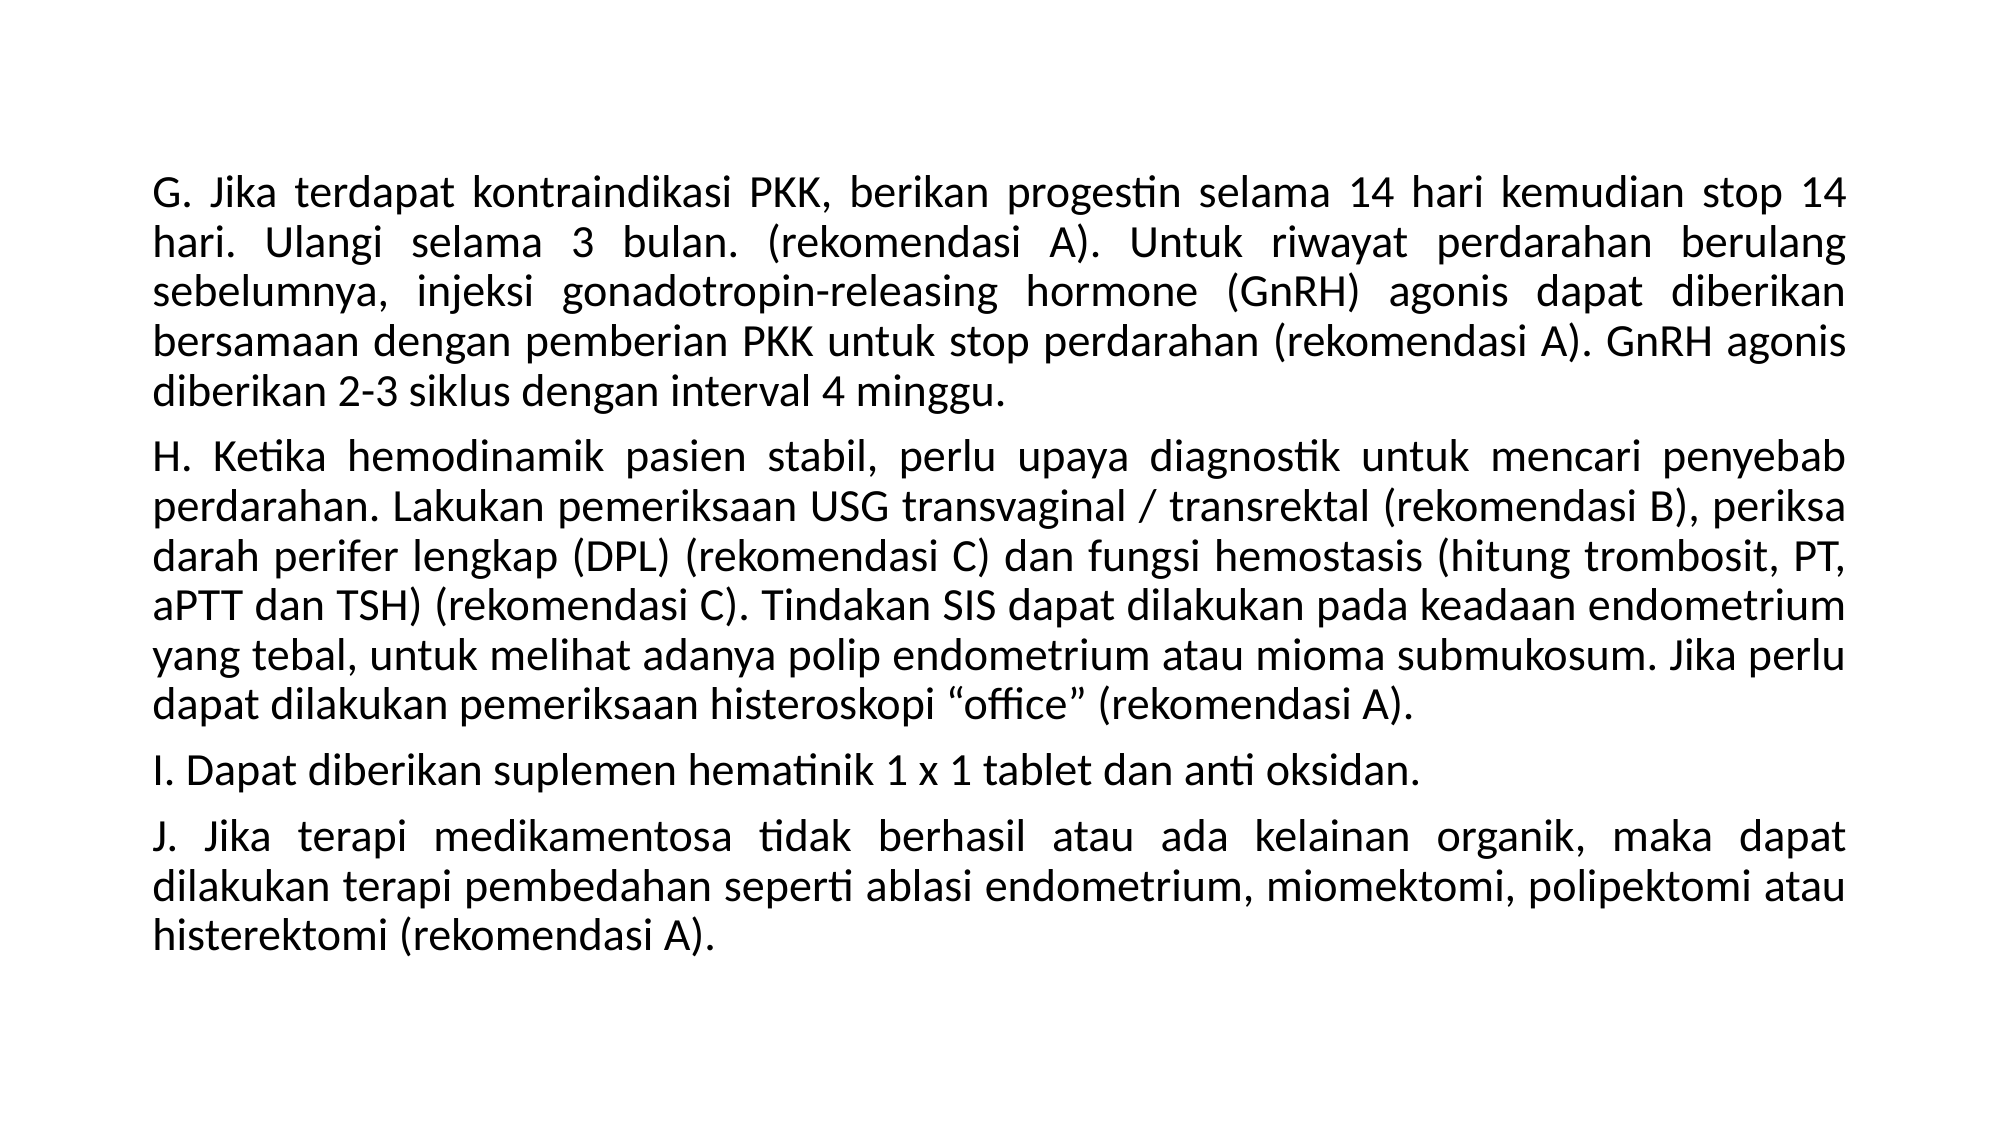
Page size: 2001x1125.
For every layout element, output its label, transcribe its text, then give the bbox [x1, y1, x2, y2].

list G. Jika terdapat kontraindikasi PKK, berikan progestin selama 14 hari kemudian stop 14 hari. Ulangi selama 3 bulan. (rekomendasi A). Untuk riwayat perdarahan berulang sebelumnya, injeksi gonadotropin-releasing hormone (GnRH) agonis dapat diberikan bersamaan dengan pemberian PKK untuk stop perdarahan (rekomendasi A). GnRH agonis diberikan 2-3 siklus dengan interval 4 minggu. H. Ketika hemodinamik pasien stabil, perlu upaya diagnostik untuk mencari penyebab perdarahan. Lakukan pemeriksaan USG transvaginal / transrektal (rekomendasi B), periksa darah perifer lengkap (DPL) (rekomendasi C) dan fungsi hemostasis (hitung trombosit, PT, aPTT dan TSH) (rekomendasi C). Tindakan SIS dapat dilakukan pada keadaan endometrium yang tebal, untuk melihat adanya polip endometrium atau mioma submukosum. Jika perlu dapat dilakukan pemeriksaan histeroskopi “office” (rekomendasi A). I. Dapat diberikan suplemen hematinik 1 x 1 tablet dan anti oksidan. J. Jika terapi medikamentosa tidak berhasil atau ada kelainan organik, maka dapat dilakukan terapi pembedahan seperti ablasi endometrium, miomektomi, polipektomi atau histerektomi (rekomendasi A). [137, 160, 1863, 1014]
